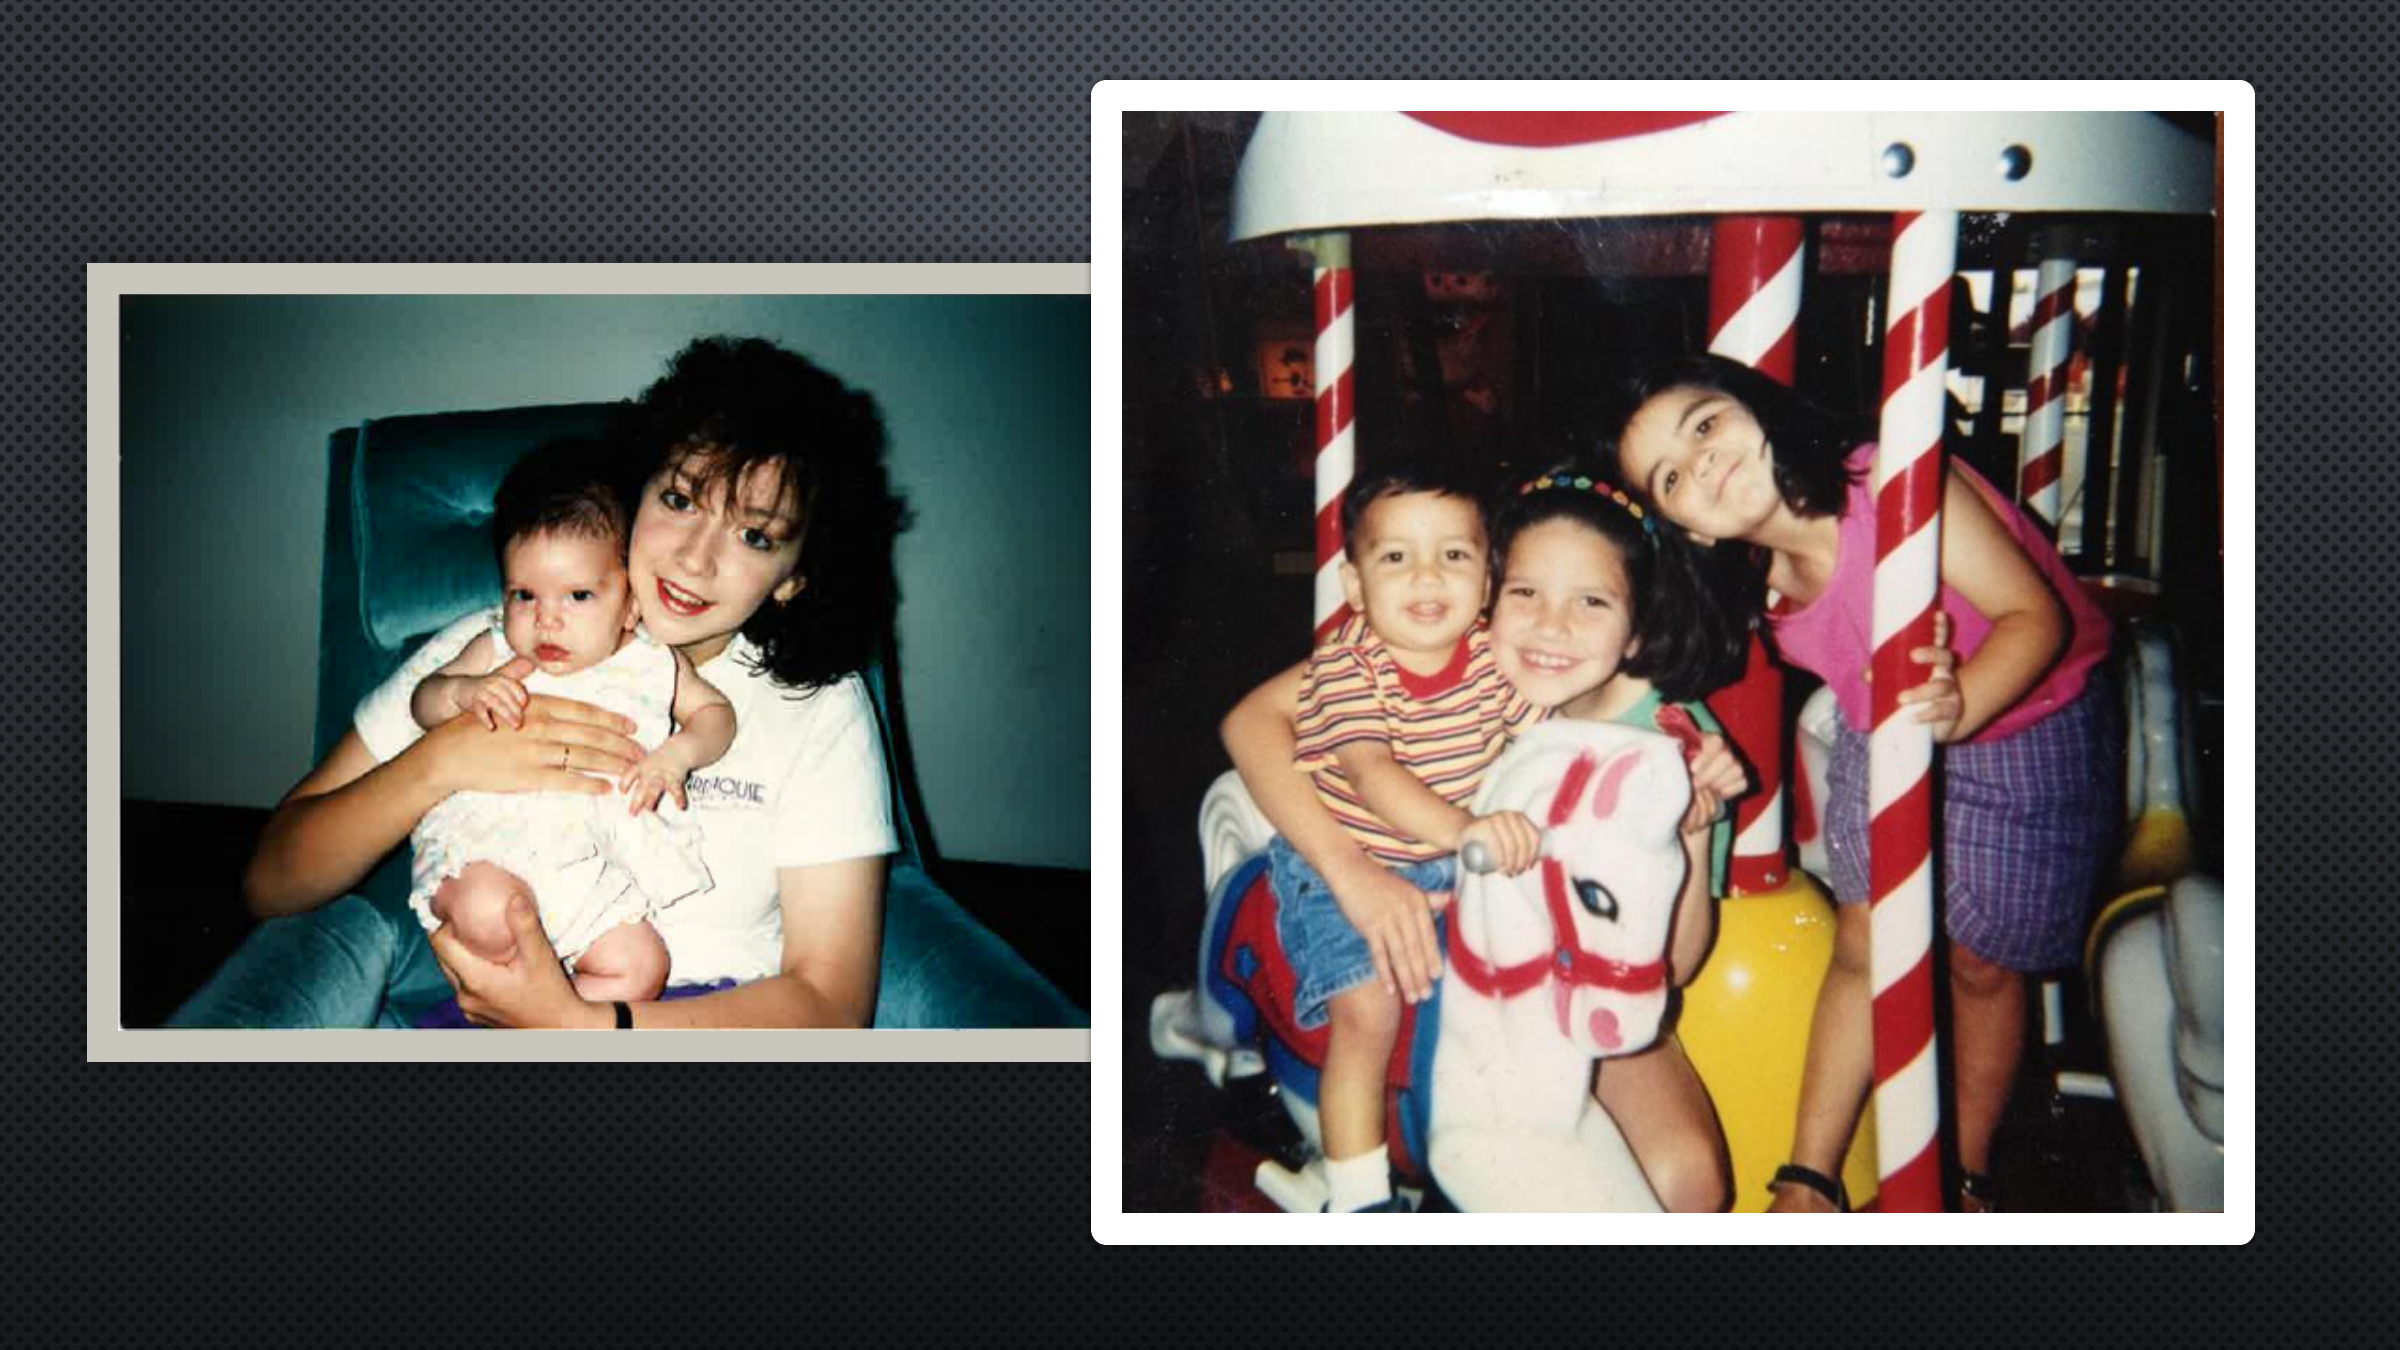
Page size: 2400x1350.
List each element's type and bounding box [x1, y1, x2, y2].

picture [117, 110, 2225, 1214]
